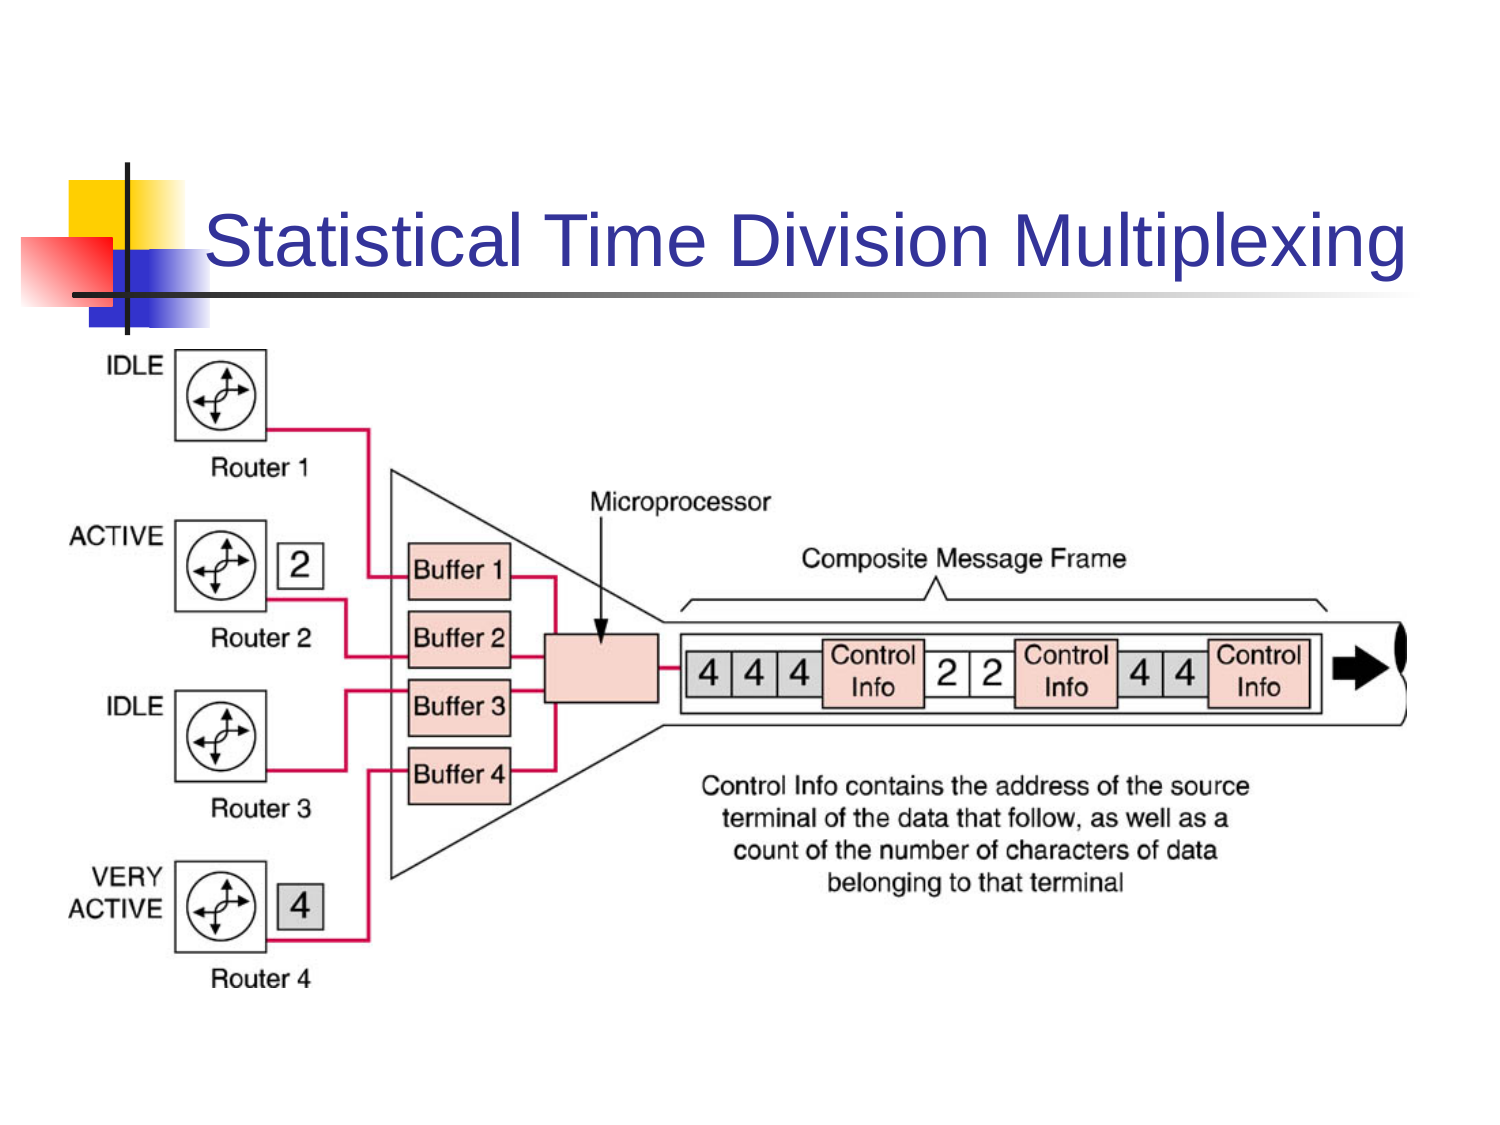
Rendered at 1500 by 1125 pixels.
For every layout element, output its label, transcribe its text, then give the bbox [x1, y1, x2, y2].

title Statistical Time Division Multiplexing [188, 101, 1468, 289]
picture [68, 349, 1407, 988]
